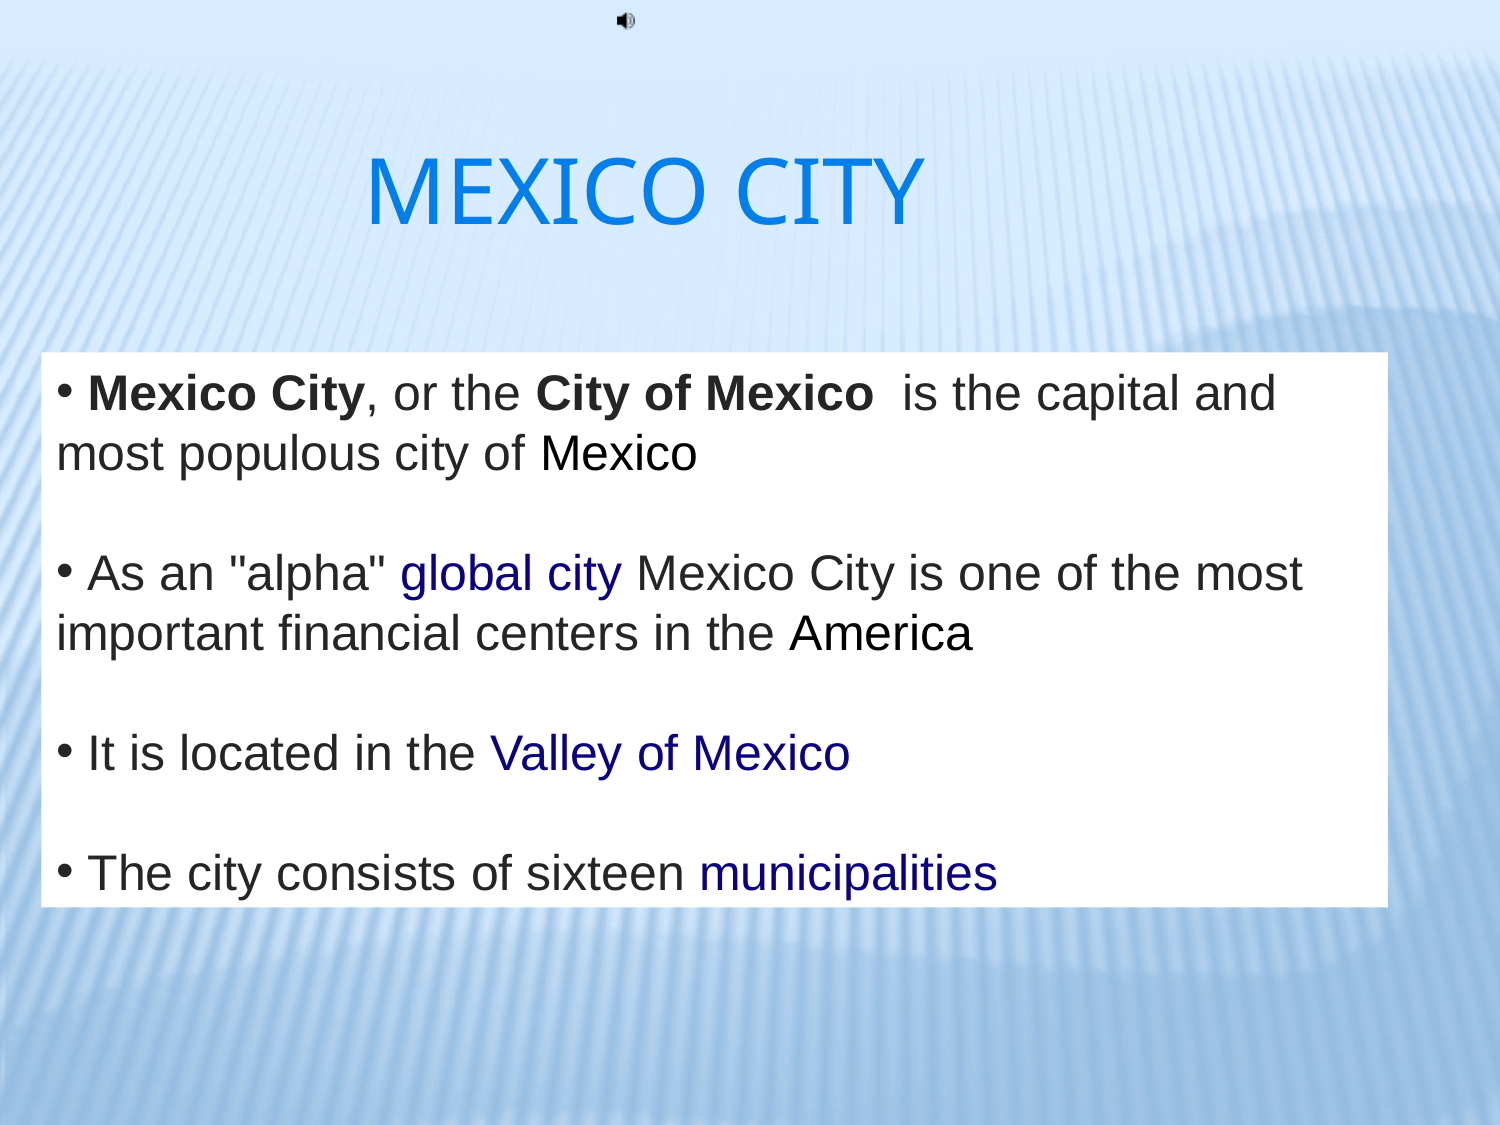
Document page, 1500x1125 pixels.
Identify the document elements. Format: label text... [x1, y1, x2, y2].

picture [617, 12, 636, 30]
text_box Mexico City, or the City of Mexico is the capital and most populous city of Mexico As an "alpha" global city Mexico City is one of the most important financial centers in the America It is located in the Valley of Mexico The city consists of sixteen municipalities [41, 352, 1388, 908]
text_box MEXICO CITY [348, 125, 975, 361]
